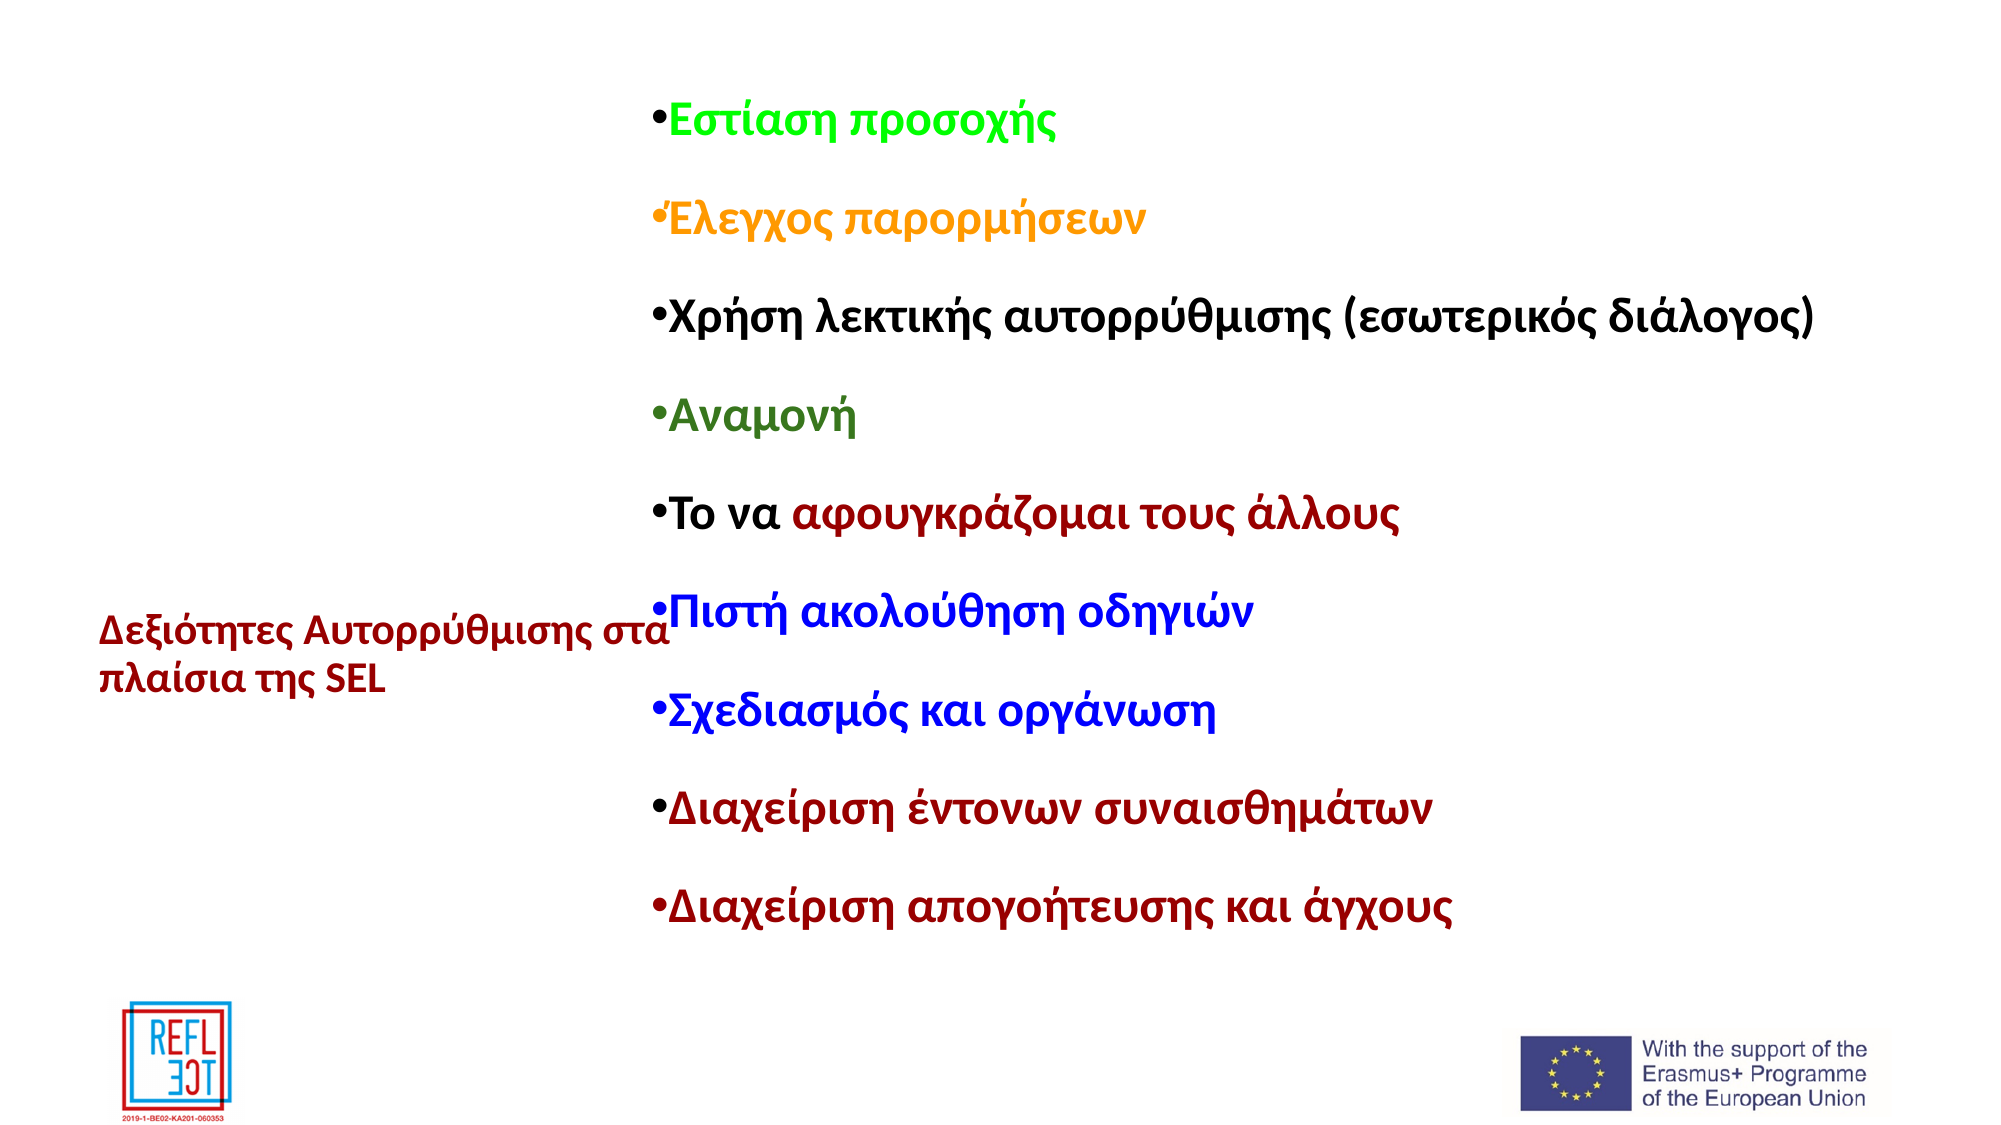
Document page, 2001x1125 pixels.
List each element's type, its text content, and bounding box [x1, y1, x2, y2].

picture [1502, 1087, 1892, 1117]
title Δεξιότητες Αυτορρύθμισης στα πλαίσια της SEL [84, 371, 636, 714]
list Εστίαση προσοχής Έλεγχος παρορμήσεων Χρήση λεκτικής αυτορρύθμισης (εσωτερικός διάλογος) Αναμονή Το να αφουγκράζομαι τους άλλους Πιστή ακολούθηση οδηγιών Σχεδιασμός και οργάνωση Διαχείριση έντονων συναισθημάτων Διαχείριση απογοήτευσης και άγχους [636, 85, 1941, 1087]
picture [107, 997, 245, 1125]
